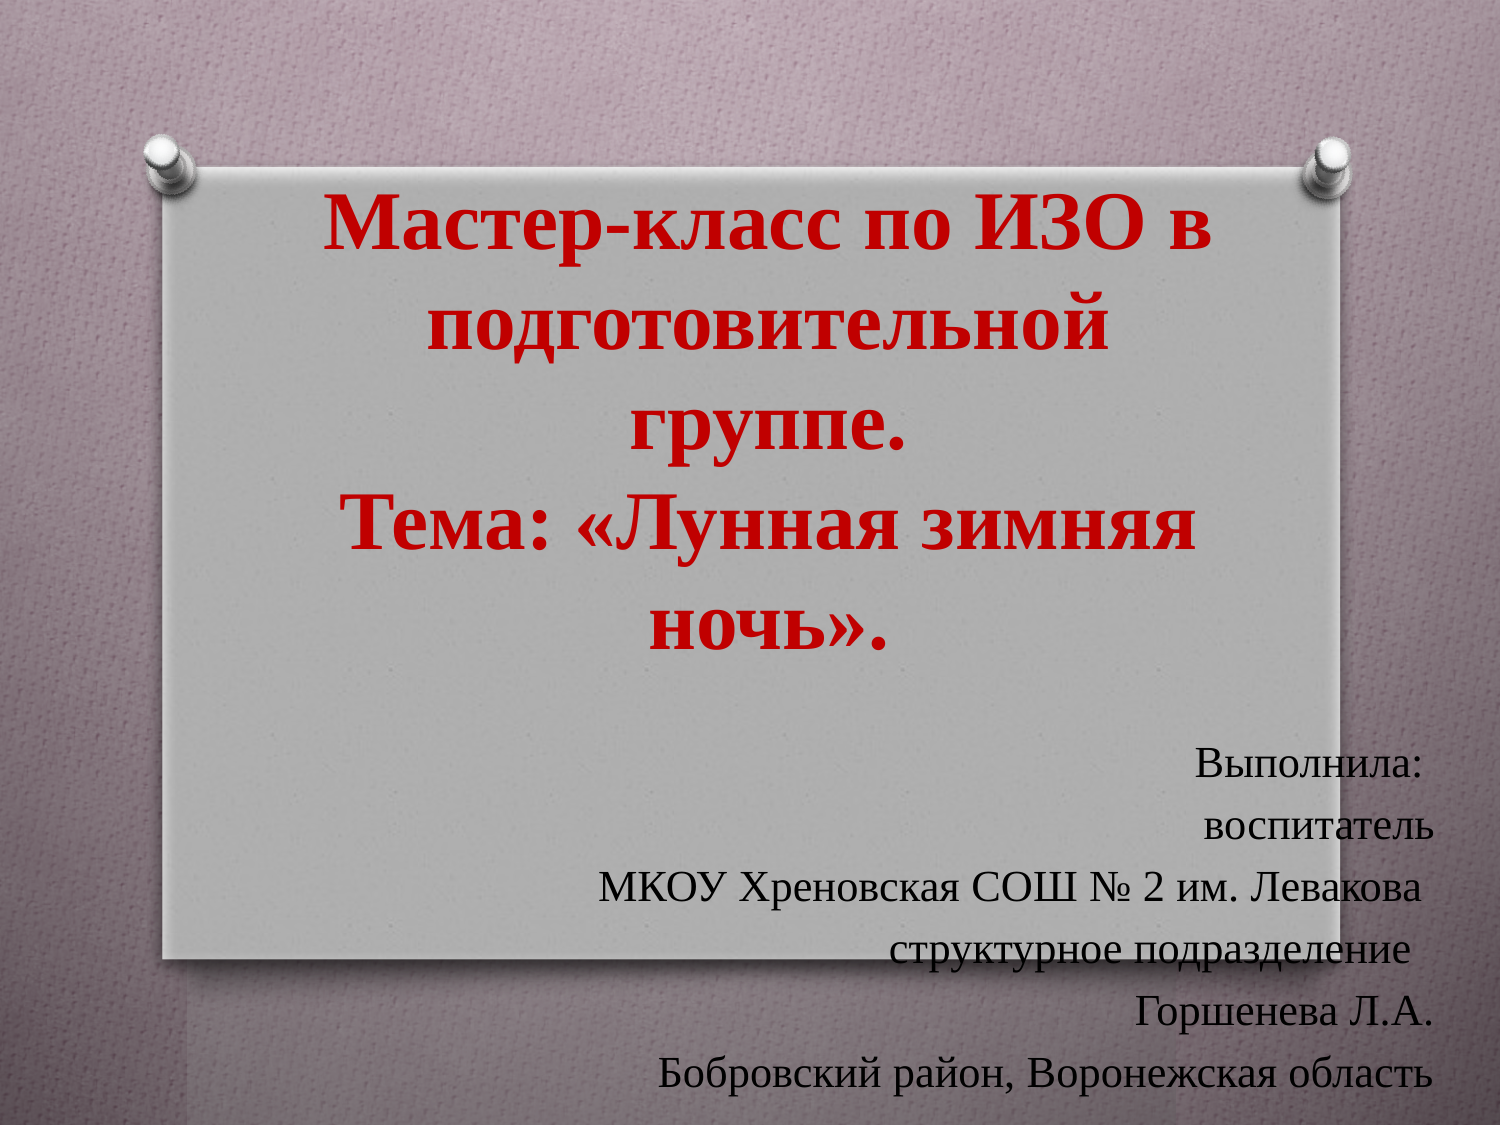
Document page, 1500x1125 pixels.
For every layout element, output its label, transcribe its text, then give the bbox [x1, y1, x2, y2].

picture [1274, 109, 1396, 230]
subtitle Выполнила: воспитатель МКОУ Хреновская СОШ № 2 им. Левакова структурное подразделение Горшенева Л.А. Бобровский район, Воронежская область [437, 725, 1450, 1109]
picture [112, 100, 235, 224]
title Мастер-класс по ИЗО в подготовительной группе. Тема: «Лунная зимняя ночь». [262, 462, 1275, 774]
